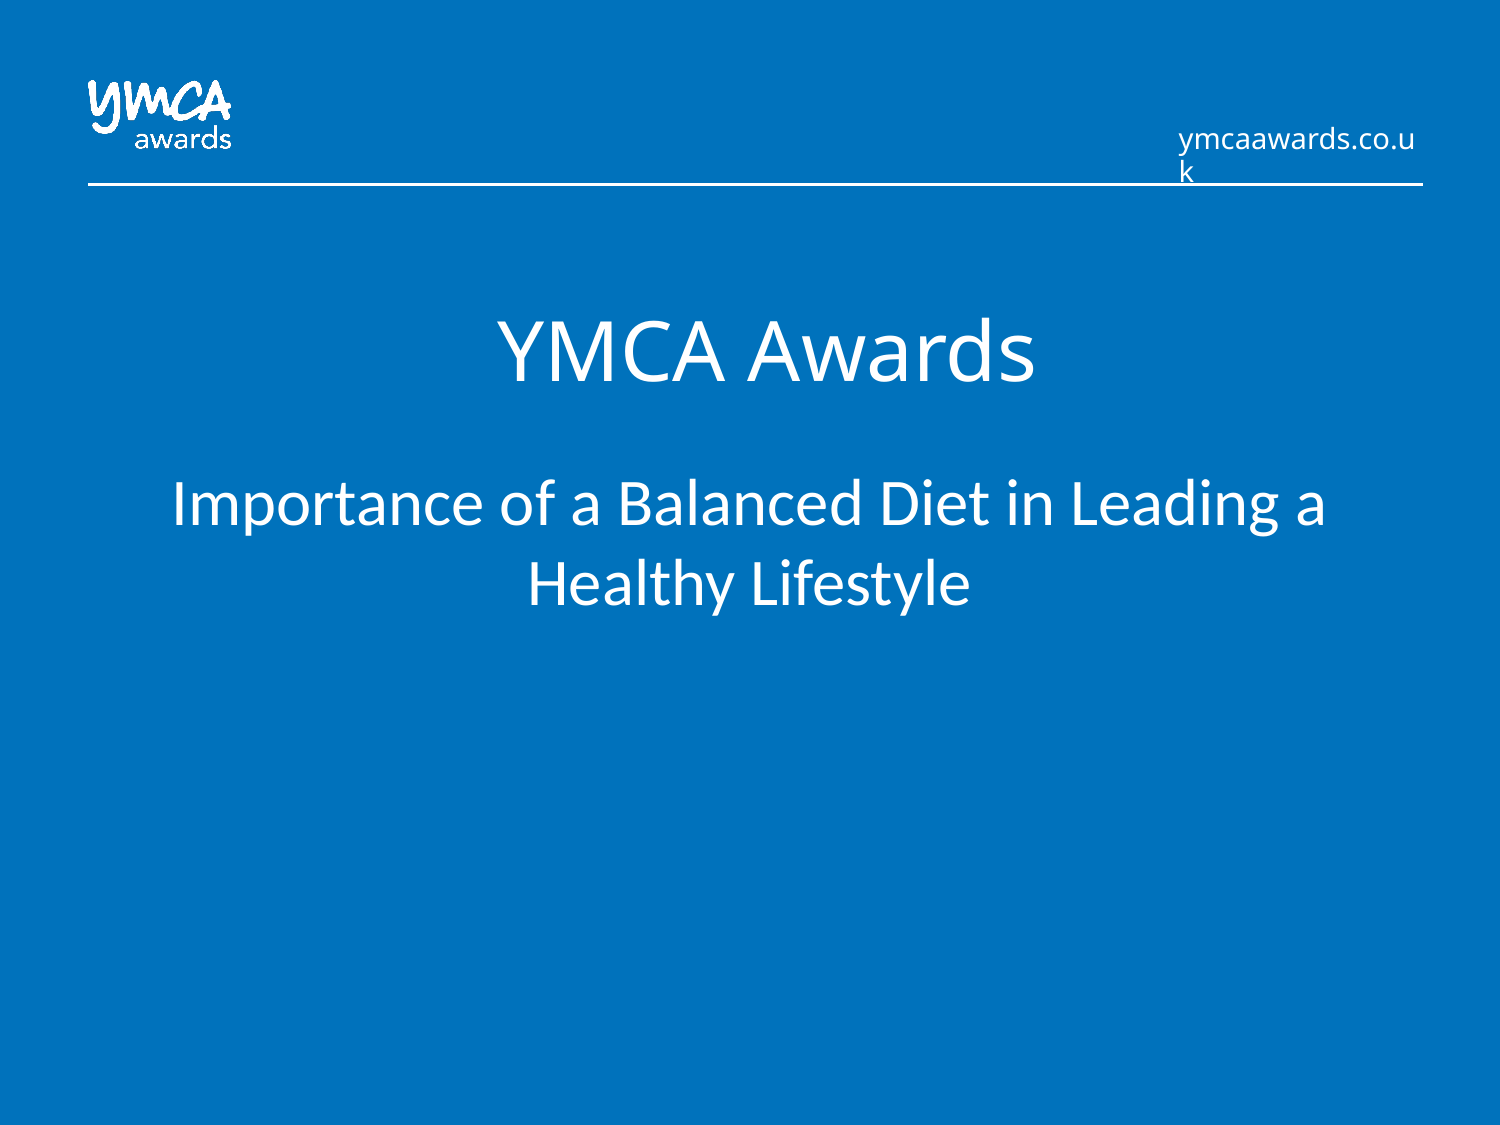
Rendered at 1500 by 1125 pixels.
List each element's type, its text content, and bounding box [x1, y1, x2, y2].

picture [88, 80, 231, 149]
text_box Importance of a Balanced Diet in Leading a Healthy Lifestyle [112, 451, 1388, 693]
title YMCA Awards [88, 290, 1447, 527]
